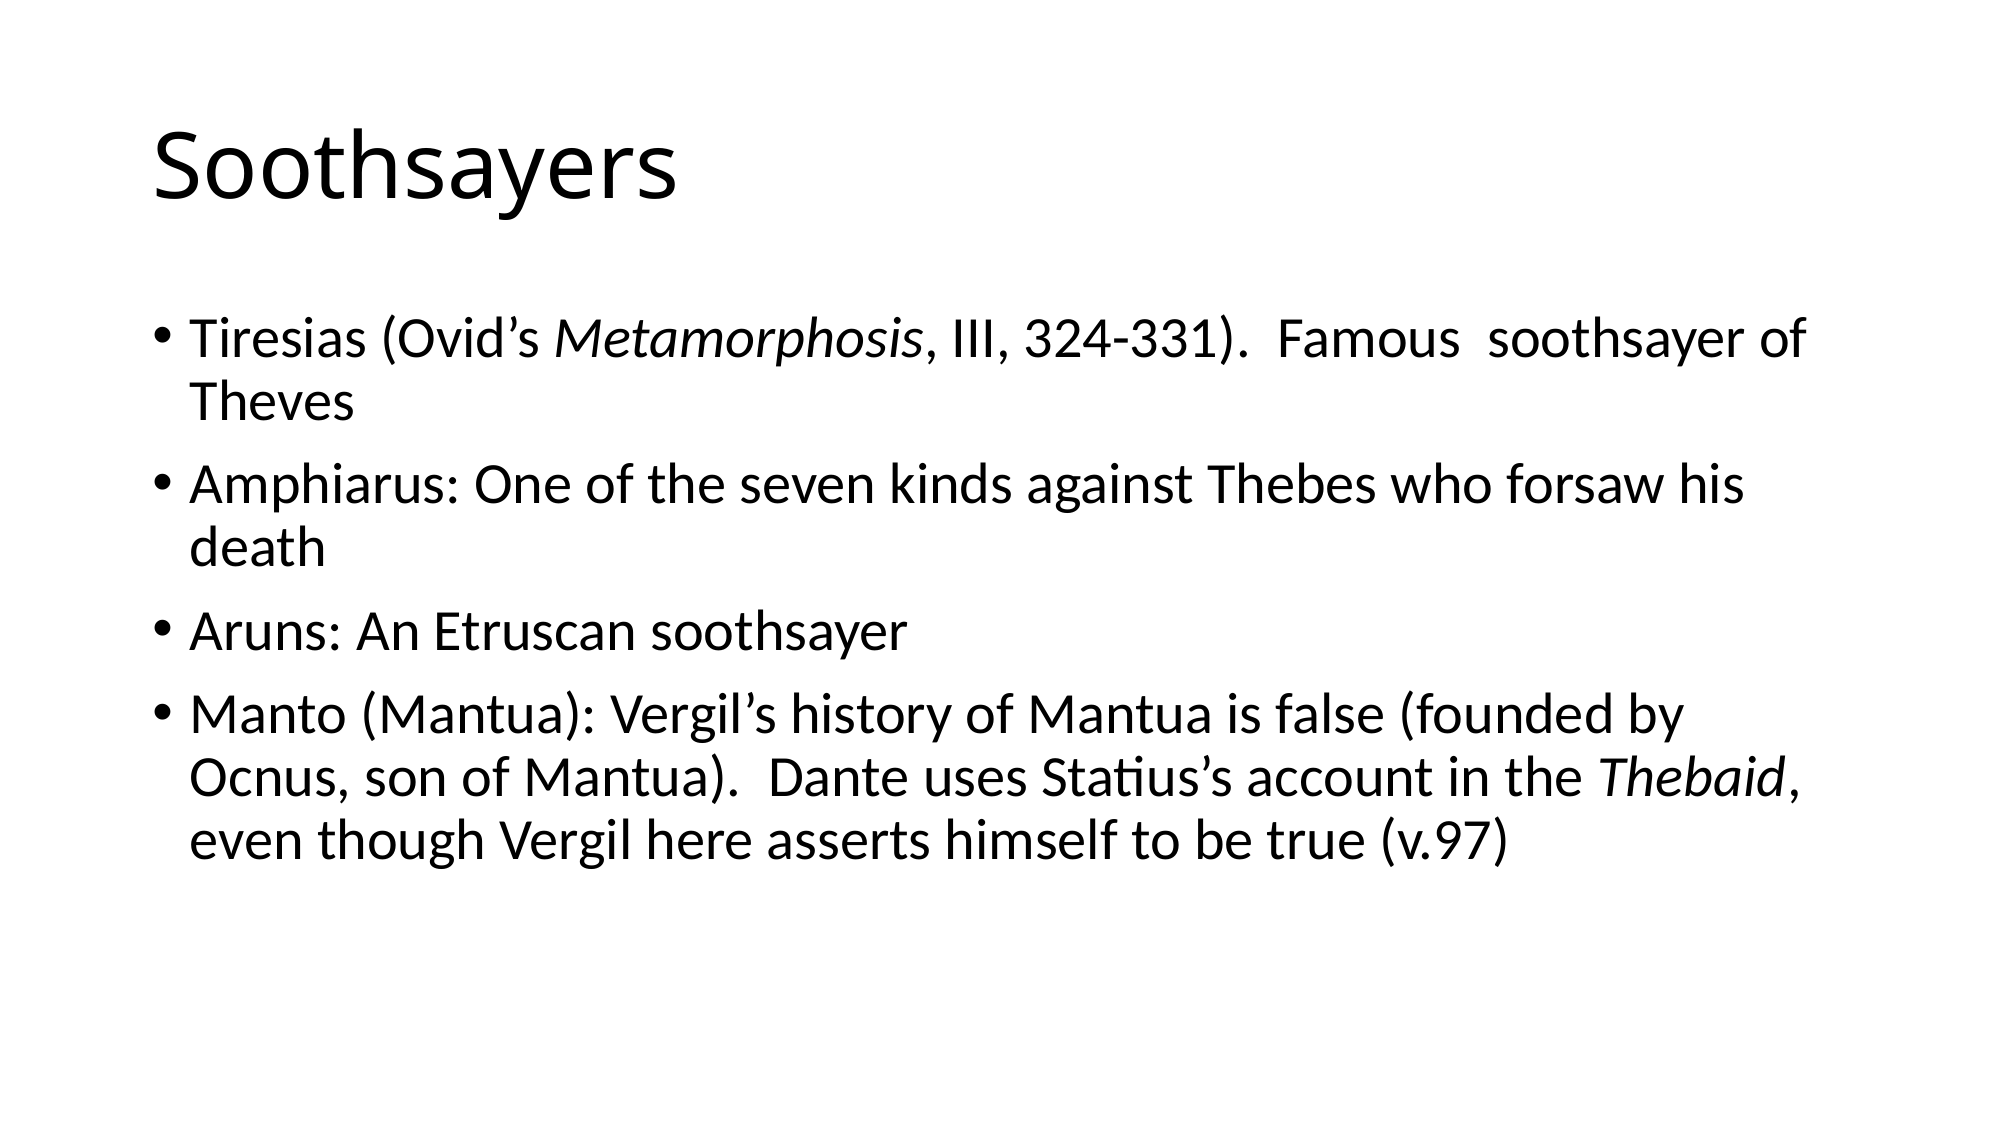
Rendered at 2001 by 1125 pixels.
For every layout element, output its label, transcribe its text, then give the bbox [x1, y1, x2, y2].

list Tiresias (Ovid’s Metamorphosis, III, 324-331). Famous soothsayer of Theves Amphiarus: One of the seven kinds against Thebes who forsaw his death Aruns: An Etruscan soothsayer Manto (Mantua): Vergil’s history of Mantua is false (founded by Ocnus, son of Mantua). Dante uses Statius’s account in the Thebaid, even though Vergil here asserts himself to be true (v.97) [137, 299, 1863, 1014]
title Soothsayers [137, 59, 1863, 278]
